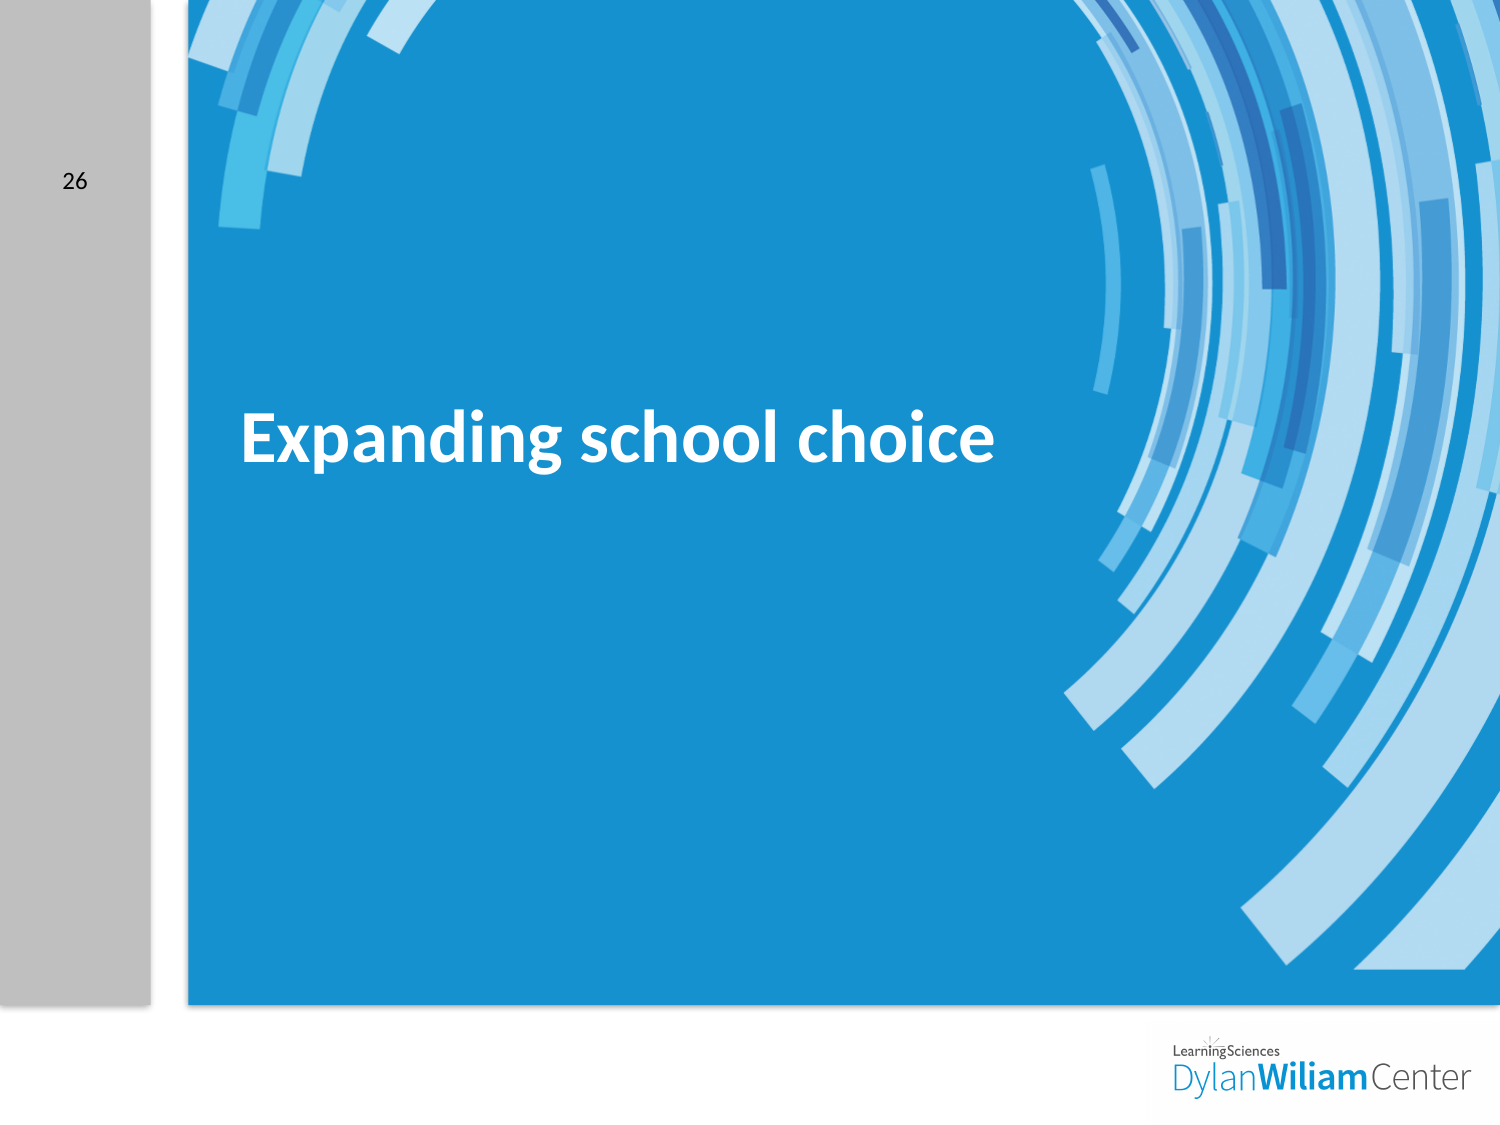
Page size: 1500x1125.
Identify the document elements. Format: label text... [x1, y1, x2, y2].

table_cell [0, 0, 1500, 1125]
picture [188, 0, 1500, 1006]
slide_number 26 [0, 160, 151, 199]
title Expanding school choice [225, 275, 1022, 591]
picture [1145, 1021, 1500, 1125]
